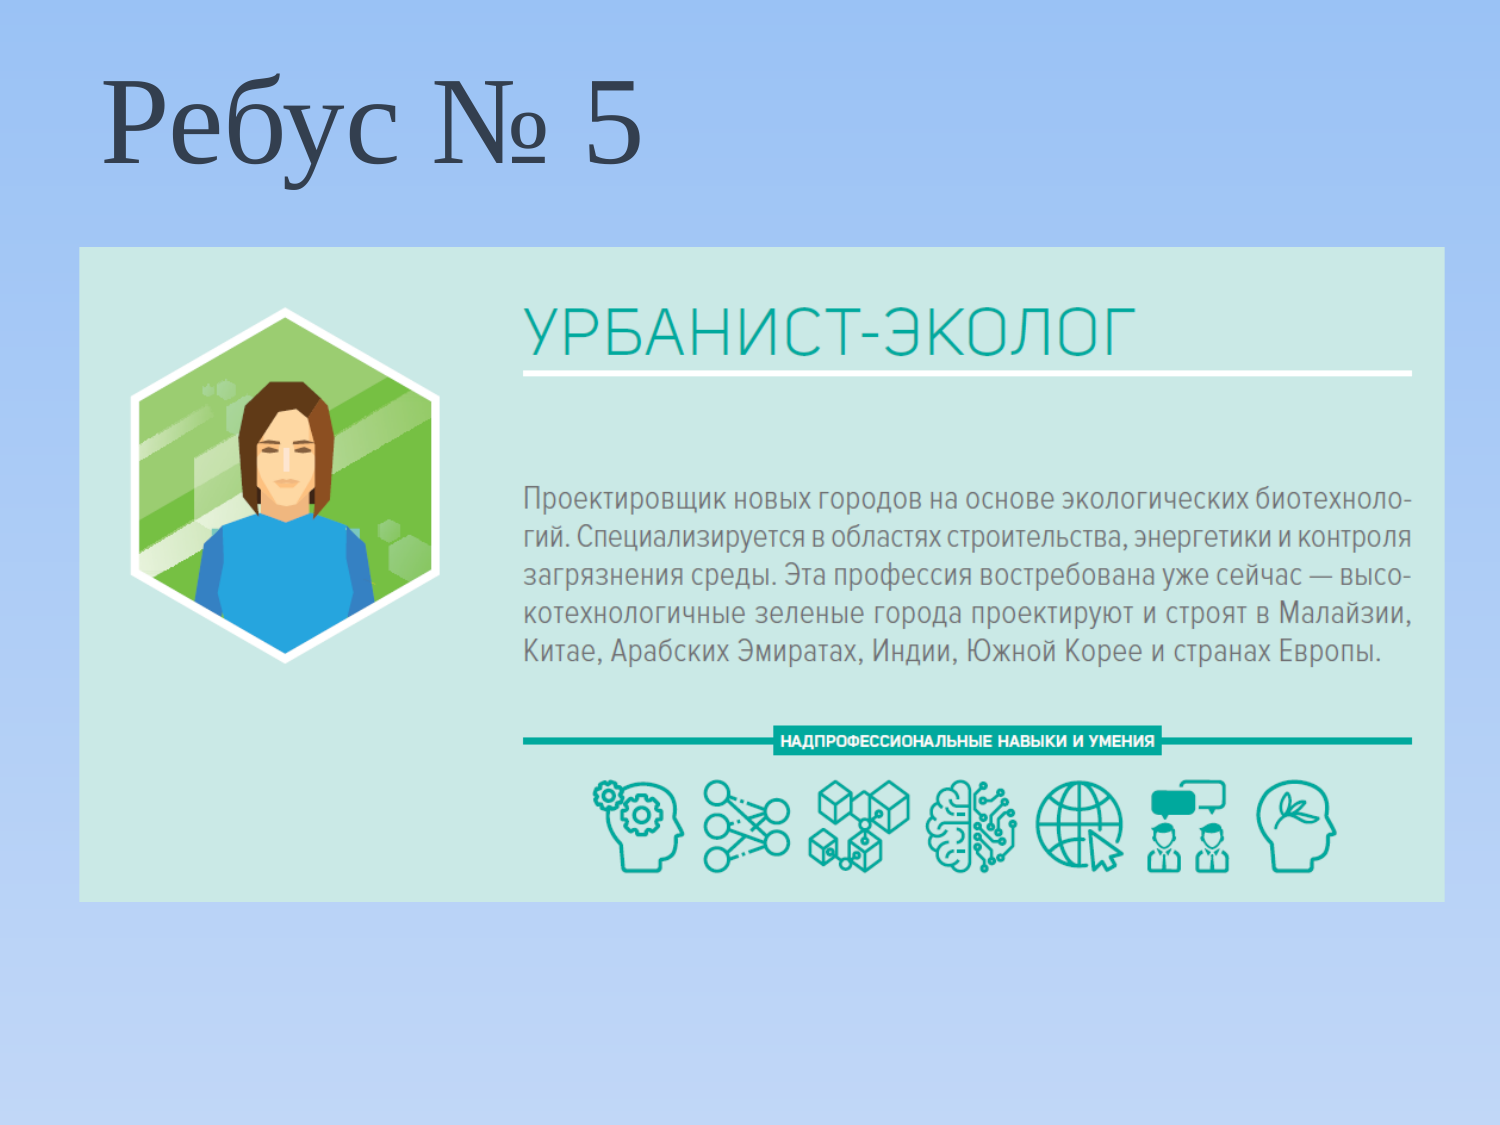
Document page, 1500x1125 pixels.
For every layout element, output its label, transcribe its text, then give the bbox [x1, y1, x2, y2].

text_box Ребус № 5 [86, 31, 1284, 197]
picture [79, 247, 1445, 902]
